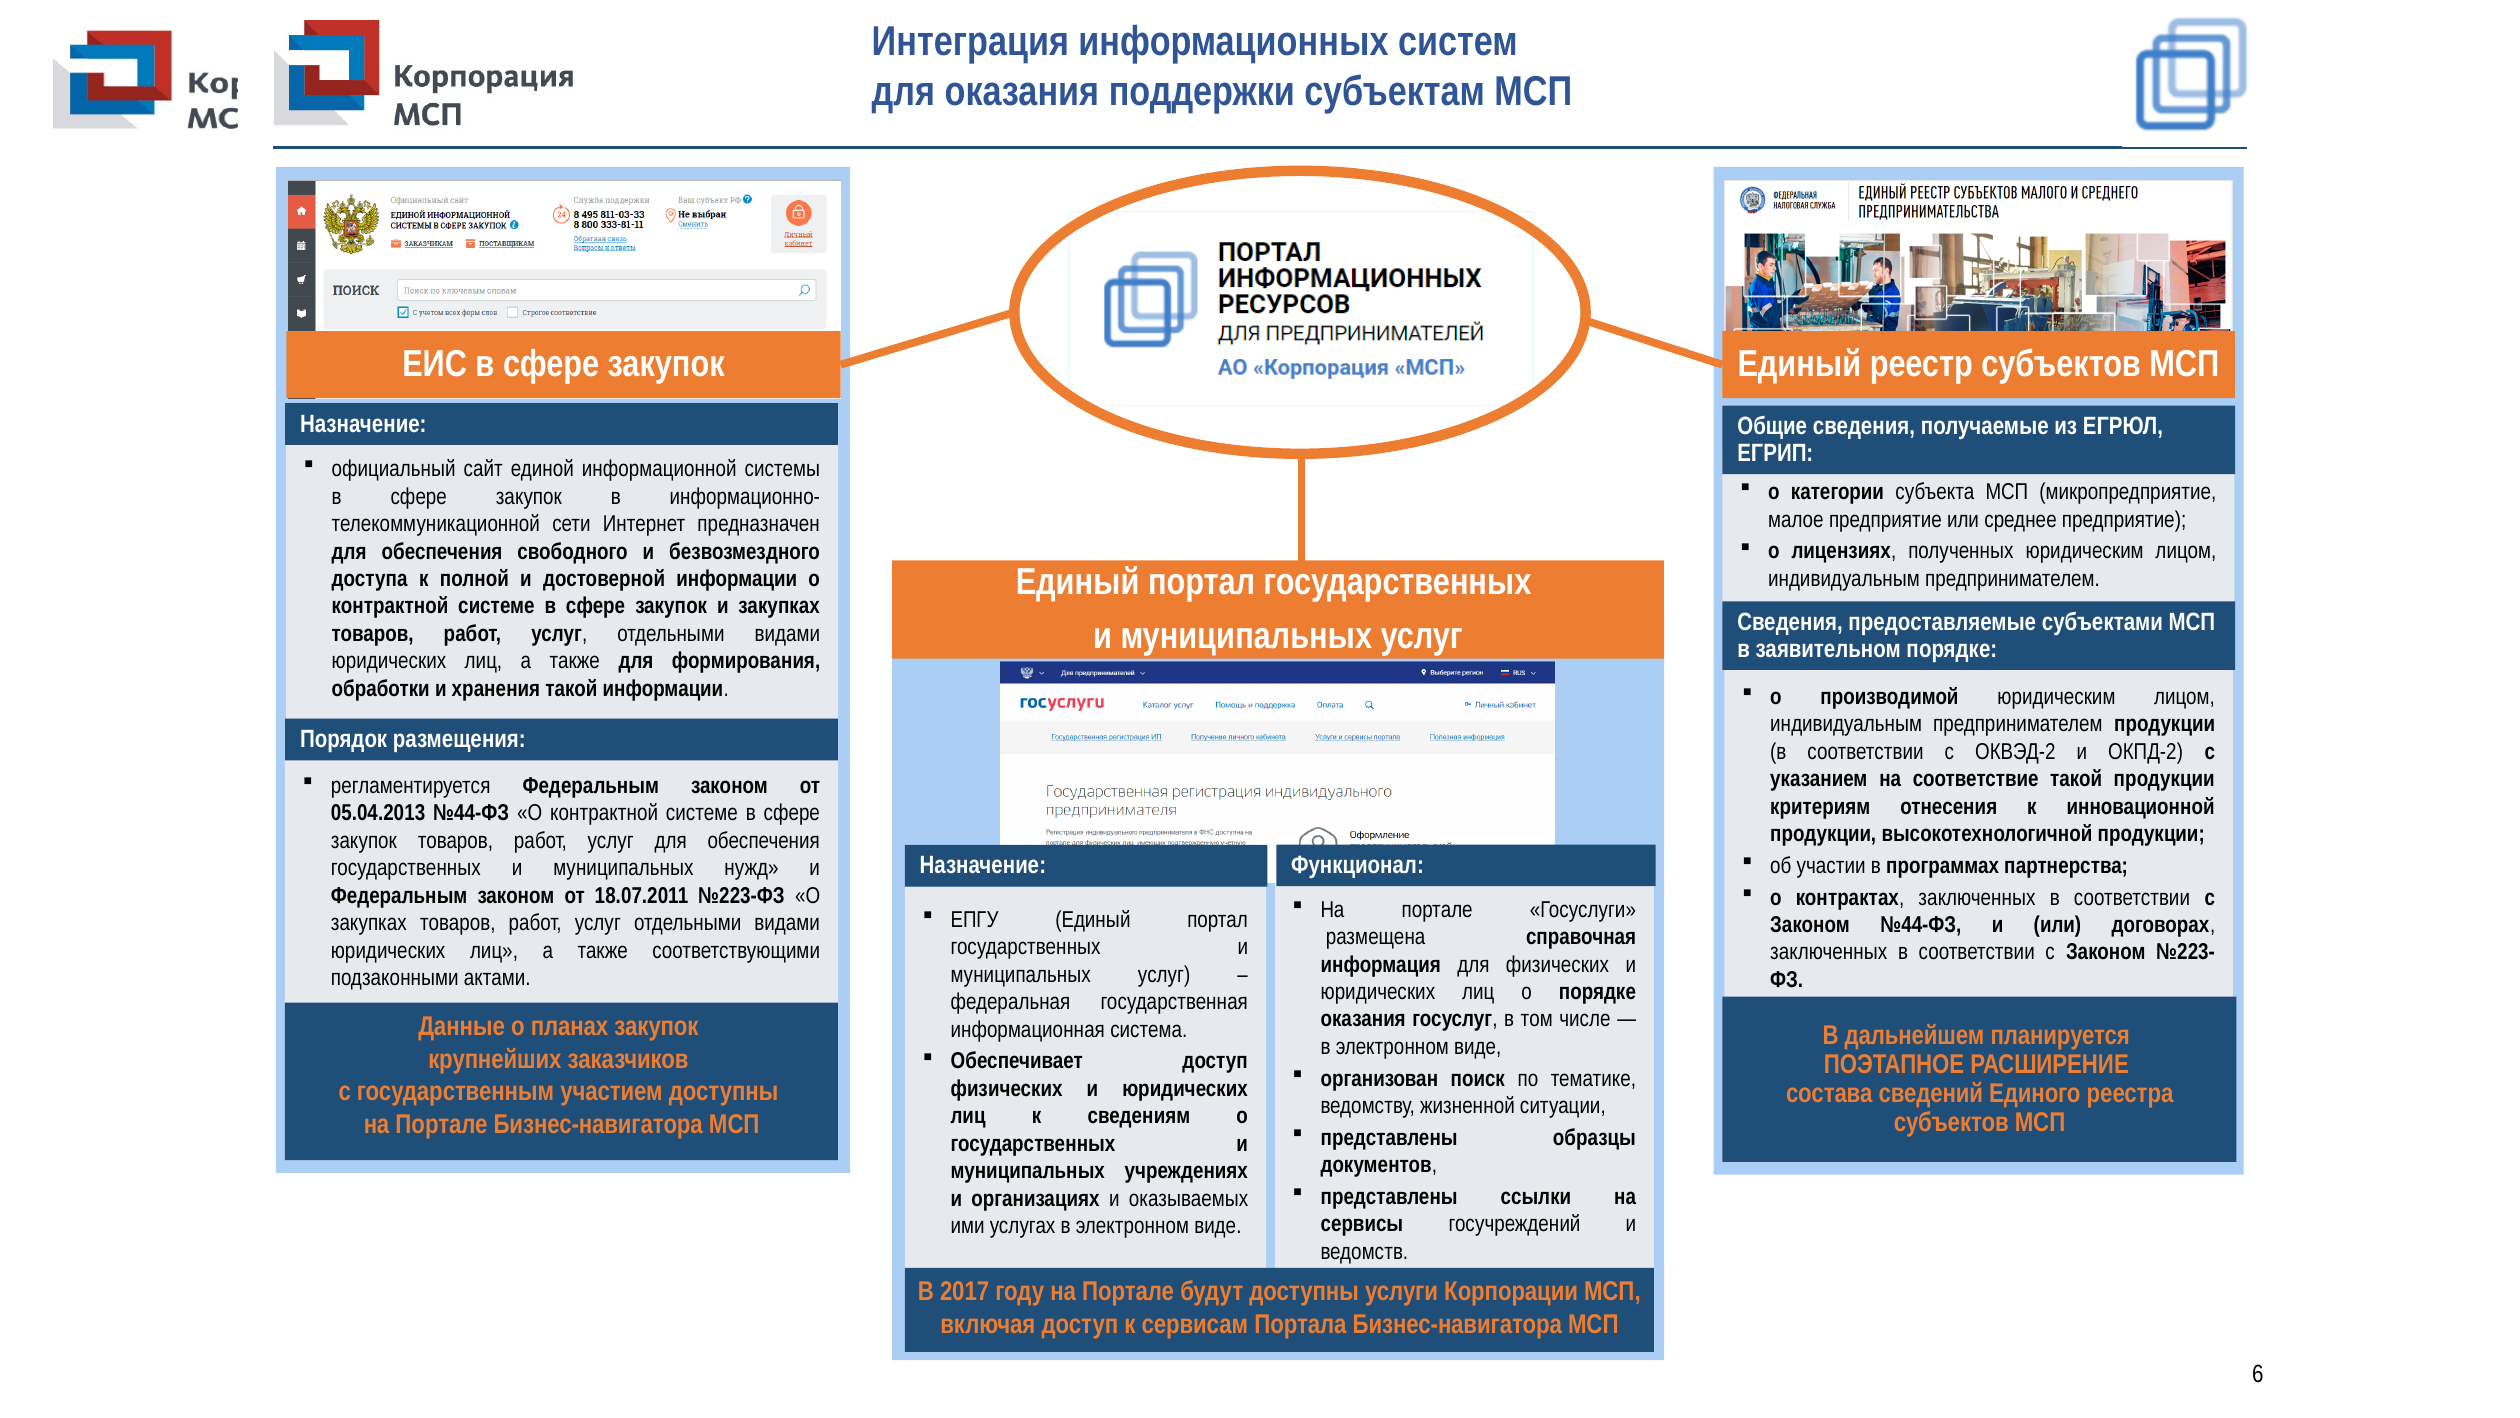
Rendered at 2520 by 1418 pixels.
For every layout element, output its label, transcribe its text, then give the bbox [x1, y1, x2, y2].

text_box [275, 166, 851, 1174]
text_box Порядок размещения: [285, 718, 838, 761]
text_box о категории субъекта МСП (микропредприятие, малое предприятие или среднее предприятие); о лицензиях, полученных юридическим лицом, индивидуальным предпринимателем. [1721, 453, 2235, 609]
text_box регламентируется Федеральным законом от 05.04.2013 №44-ФЗ «О контрактной системе в сфере закупок товаров, работ, услуг для обеспечения государственных и муниципальных нужд» и Федеральным законом от 18.07.2011 №223-ФЗ «О закупках товаров, работ, услуг отдельными видами юридических лиц», а также соответствующими подзаконными актами. [284, 732, 839, 1009]
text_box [1581, 319, 1723, 365]
picture [1000, 661, 1555, 883]
text_box [1098, 169, 1502, 211]
text_box [1713, 166, 2245, 1176]
text_box [1013, 228, 1068, 397]
text_box [1083, 406, 1517, 455]
text_box В 2017 году на Портале будут доступны услуги Корпорации МСП, включая доступ к сервисам Портала Бизнес-навигатора МСП [904, 1267, 1654, 1352]
picture [2122, 4, 2258, 147]
text_box 6 [2181, 1356, 2279, 1396]
text_box ЕПГУ (Единый портал государственных и муниципальных услуг) – федеральная государственная информационная система. Обеспечивает доступ физических и юридических лиц к сведениям о государственных и муниципальных учреждениях и организациях и оказываемых ими услугах в электронном виде. [904, 887, 1267, 1267]
text_box Общие сведения, получаемые из ЕГРЮЛ, ЕГРИП: [1722, 405, 2236, 475]
picture [1724, 180, 2233, 398]
text_box Интеграция информационных систем для оказания поддержки субъектам МСП [859, 9, 2122, 119]
text_box официальный сайт единой информационной системы в сфере закупок в информационно-телекоммуникационной сети Интернет предназначен для обеспечения свободного и безвозмездного доступа к полной и достоверной информации о контрактной системе в сфере закупок и закупках товаров, работ, услуг, отдельными видами юридических лиц, а также для формирования, обработки и хранения такой информации. [285, 432, 839, 720]
text_box Сведения, предоставляемые субъектами МСП в заявительном порядке: [1722, 601, 2236, 670]
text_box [840, 312, 1015, 365]
text_box Назначение: [285, 403, 838, 445]
text_box [891, 607, 1665, 1361]
text_box о производимой юридическим лицом, индивидуальным предпринимателем продукции (в соответствии с ОКВЭД-2 и ОКПД-2) с указанием на соответствие такой продукции критериям отнесения к инновационной продукции, высокотехнологичной продукции; об участии в программах партнерства; о контрактах, заключенных в соответствии с Законом №44-ФЗ, и (или) договорах, заключенных в соответствии с Законом №223-ФЗ. [1723, 670, 2234, 996]
text_box На портале «Госуслуги» размещена справочная информация для физических и юридических лиц о порядке оказания госуслуг, в том числе — в электронном виде, организован поиск по тематике, ведомству, жизненной ситуации, представлены образцы документов, представлены ссылки на сервисы госучреждений и ведомств. [1274, 883, 1655, 1280]
picture [1068, 211, 1533, 406]
picture [13, 0, 594, 155]
text_box Назначение: [904, 844, 1268, 887]
picture [288, 180, 841, 399]
text_box Функционал: [1276, 844, 1656, 887]
text_box Данные о планах закупок крупнейших заказчиков с государственным участием доступны на Портале Бизнес-навигатора МСП [284, 1002, 838, 1161]
text_box [1533, 229, 1587, 396]
text_box Единый портал государственных и муниципальных услуг [892, 560, 1664, 659]
text_box В дальнейшем планируется ПОЭТАПНОЕ РАСШИРЕНИЕ состава сведений Единого реестра субъектов МСП [1722, 996, 2237, 1162]
